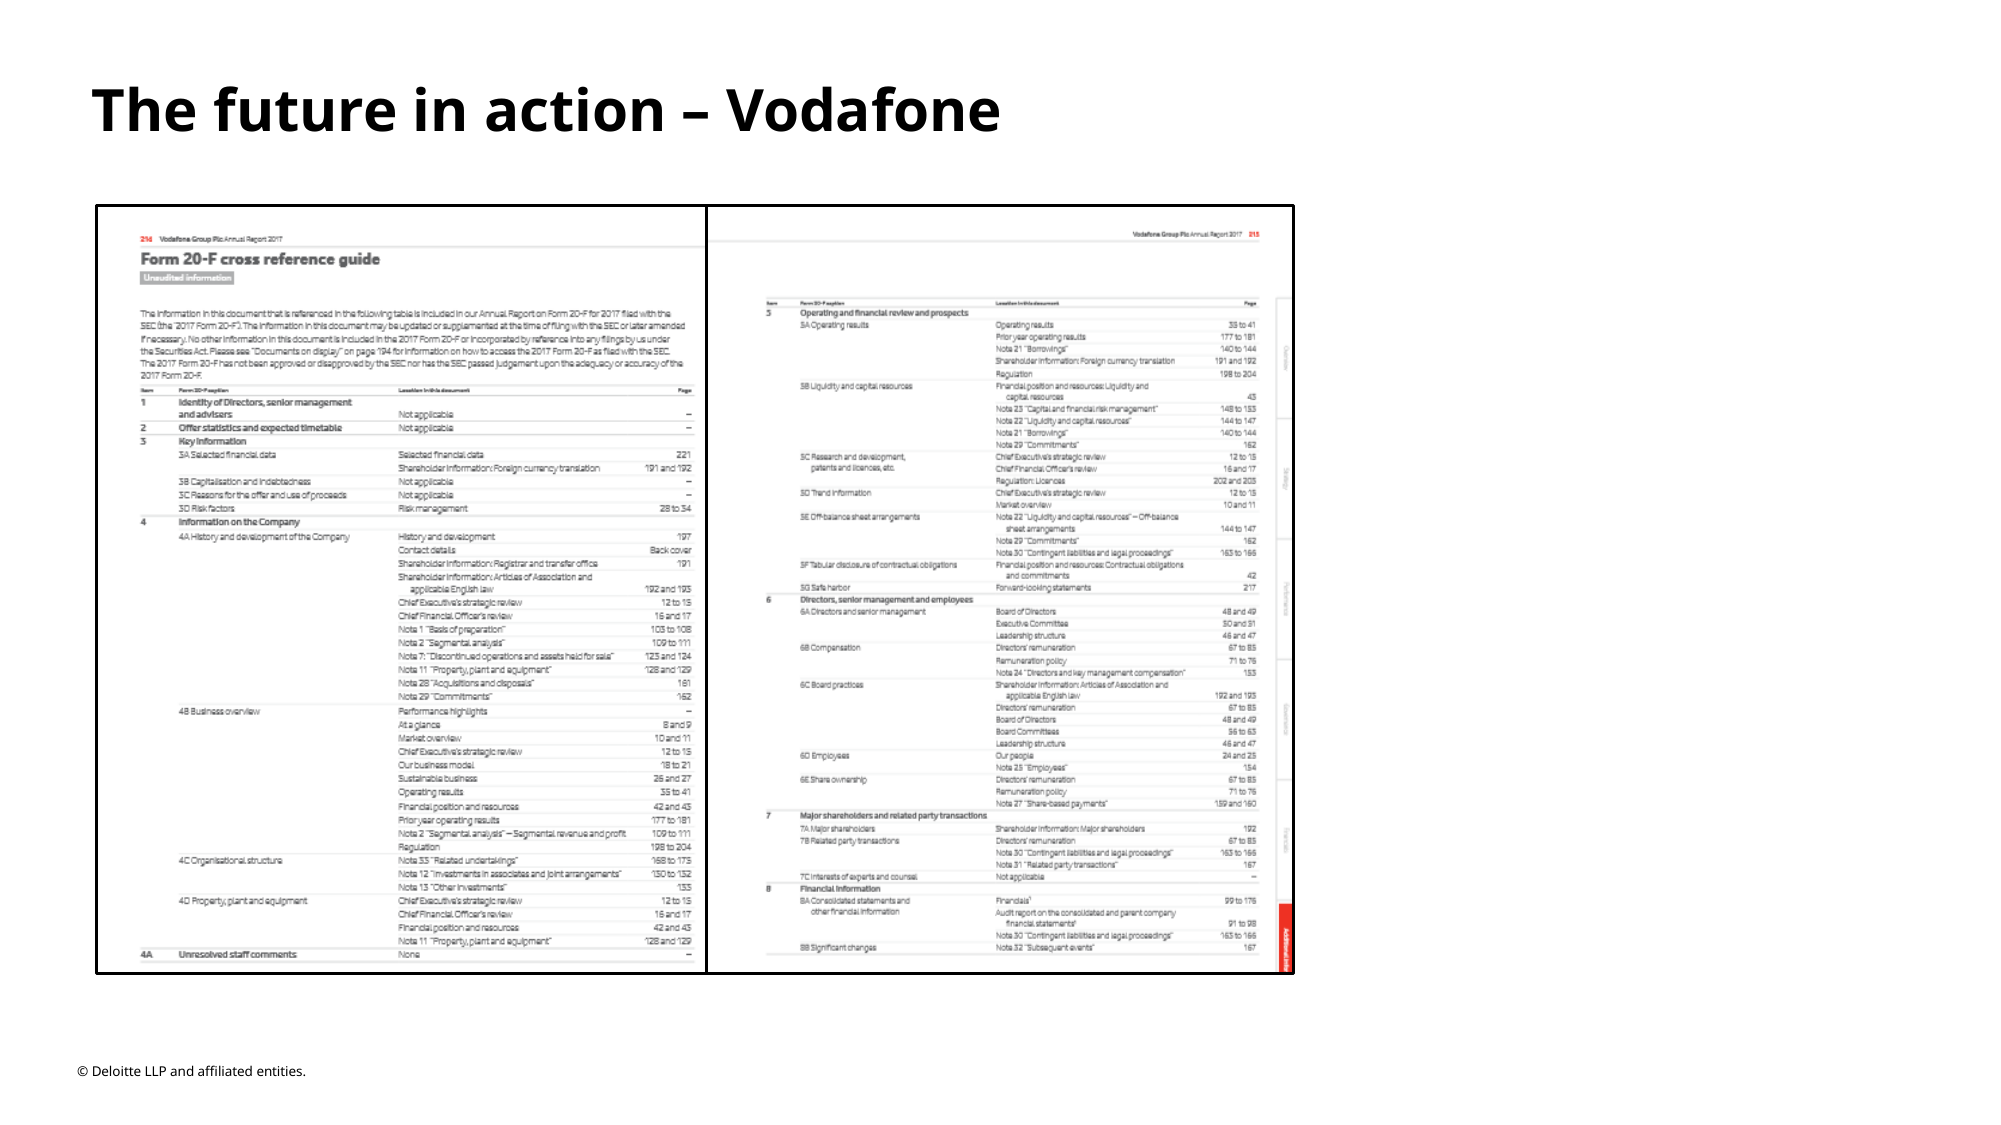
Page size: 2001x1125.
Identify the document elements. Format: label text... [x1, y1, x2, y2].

text_box The future in action – Vodafone [77, 66, 1923, 147]
picture [97, 206, 1293, 973]
